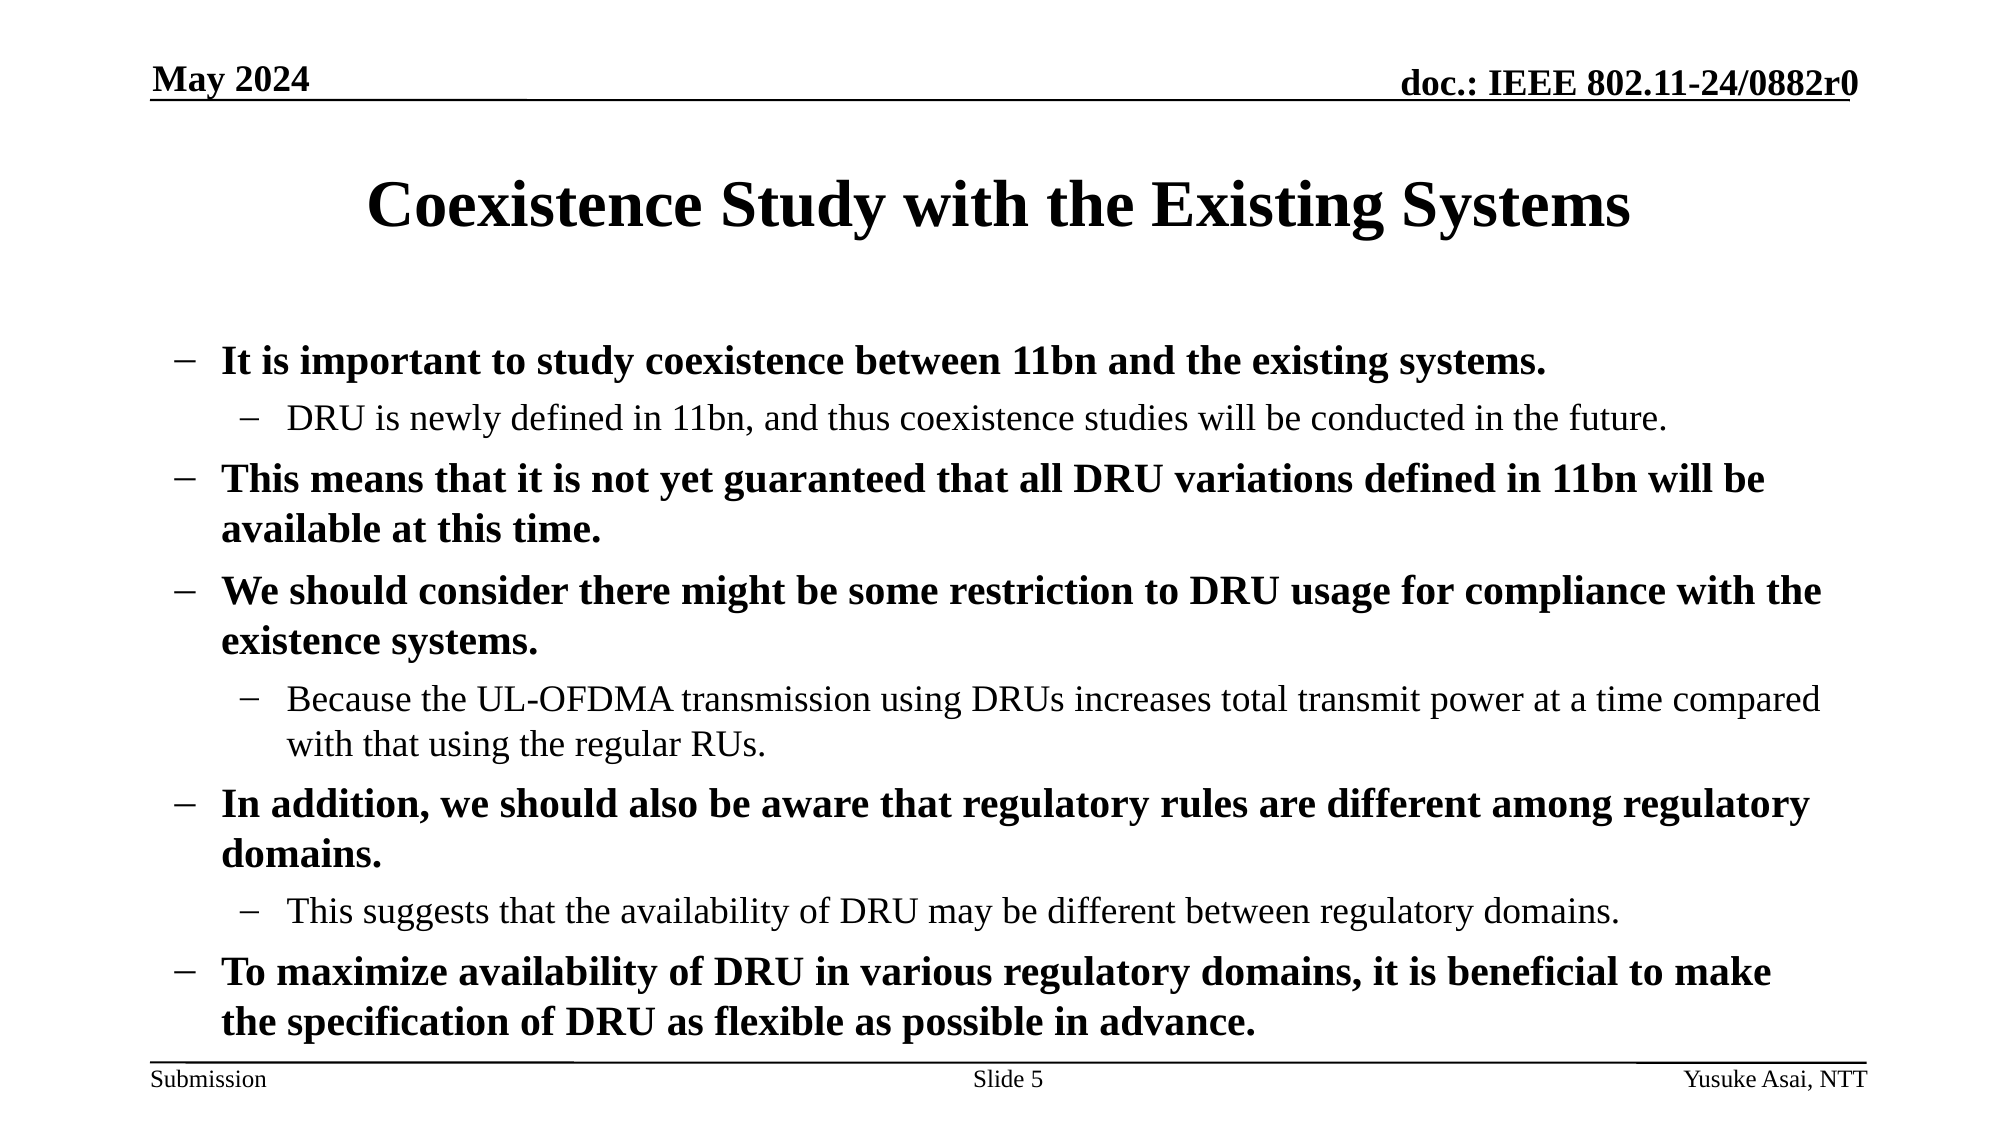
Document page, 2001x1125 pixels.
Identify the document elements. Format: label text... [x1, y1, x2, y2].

title Coexistence Study with the Existing Systems [149, 112, 1850, 288]
slide_number Slide 5 [950, 1061, 1067, 1123]
footer Yusuke Asai, NTT [1171, 1061, 1869, 1093]
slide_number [152, 54, 563, 100]
list It is important to study coexistence between 11bn and the existing systems. DRU is newly defined in 11bn, and thus coexistence studies will be conducted in the future. This means that it is not yet guaranteed that all DRU variations defined in 11bn will be available at this time. We should consider there might be some restriction to DRU usage for compliance with the existence systems. Because the UL-OFDMA transmission using DRUs increases total transmit power at a time compared with that using the regular RUs. In addition, we should also be aware that regulatory rules are different among regulatory domains. This suggests that the availability of DRU may be different between regulatory domains. To maximize availability of DRU in various regulatory domains, it is beneficial to make the specification of DRU as flexible as possible in advance. [149, 324, 1850, 1000]
